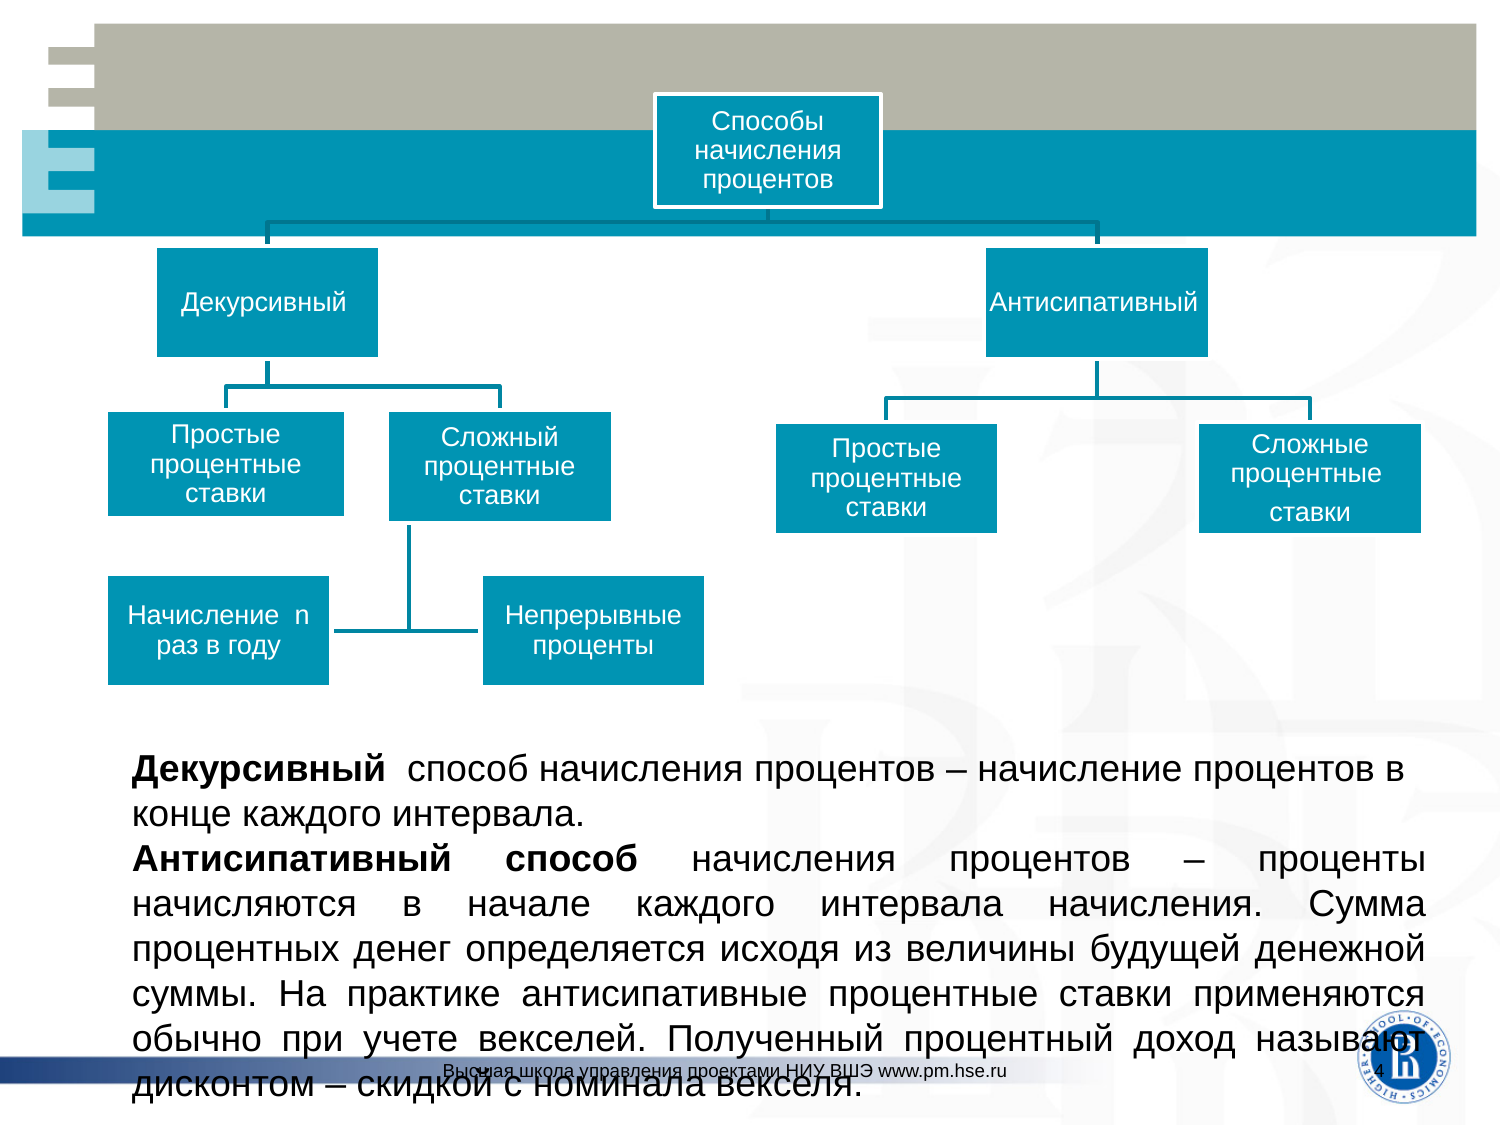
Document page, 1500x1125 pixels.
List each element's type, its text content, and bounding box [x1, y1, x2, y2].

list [105, 93, 1424, 850]
picture [0, 0, 1500, 1125]
text_box Декурсивный способ начисления процентов – начисление процентов в конце каждого интервала. Антисипативный способ начисления процентов – проценты начисляются в начале каждого интервала начисления. Сумма процентных денег определяется исходя из величины будущей денежной суммы. На практике антисипативные процентные ставки применяются обычно при учете векселей. Полученный процентный доход называют дисконтом – скидкой с номинала векселя. [117, 691, 1442, 1112]
footer Высшая школа управления проектами НИУ ВШЭ www.pm.hse.ru [170, 1058, 1022, 1082]
